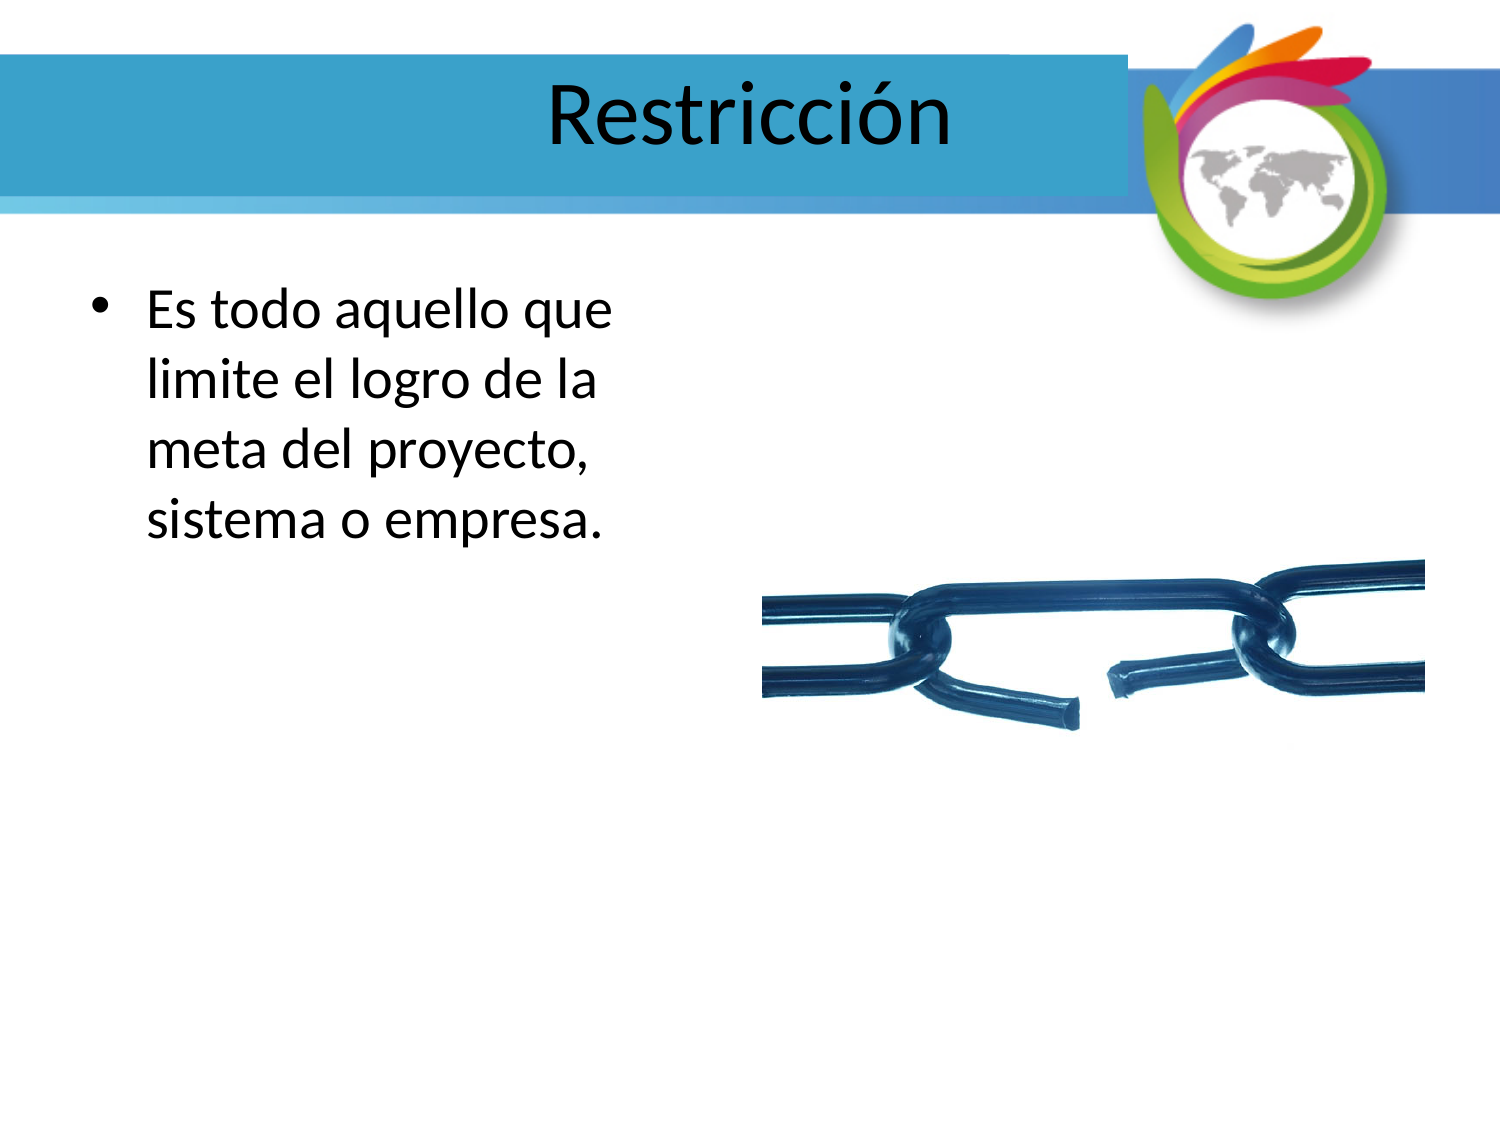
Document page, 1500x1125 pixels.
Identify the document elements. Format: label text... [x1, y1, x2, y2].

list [762, 425, 1426, 858]
list Es todo aquello que limite el logro de la meta del proyecto, sistema o empresa. [75, 262, 738, 1005]
title Restricción [75, 45, 1425, 233]
picture [0, 0, 1500, 1125]
